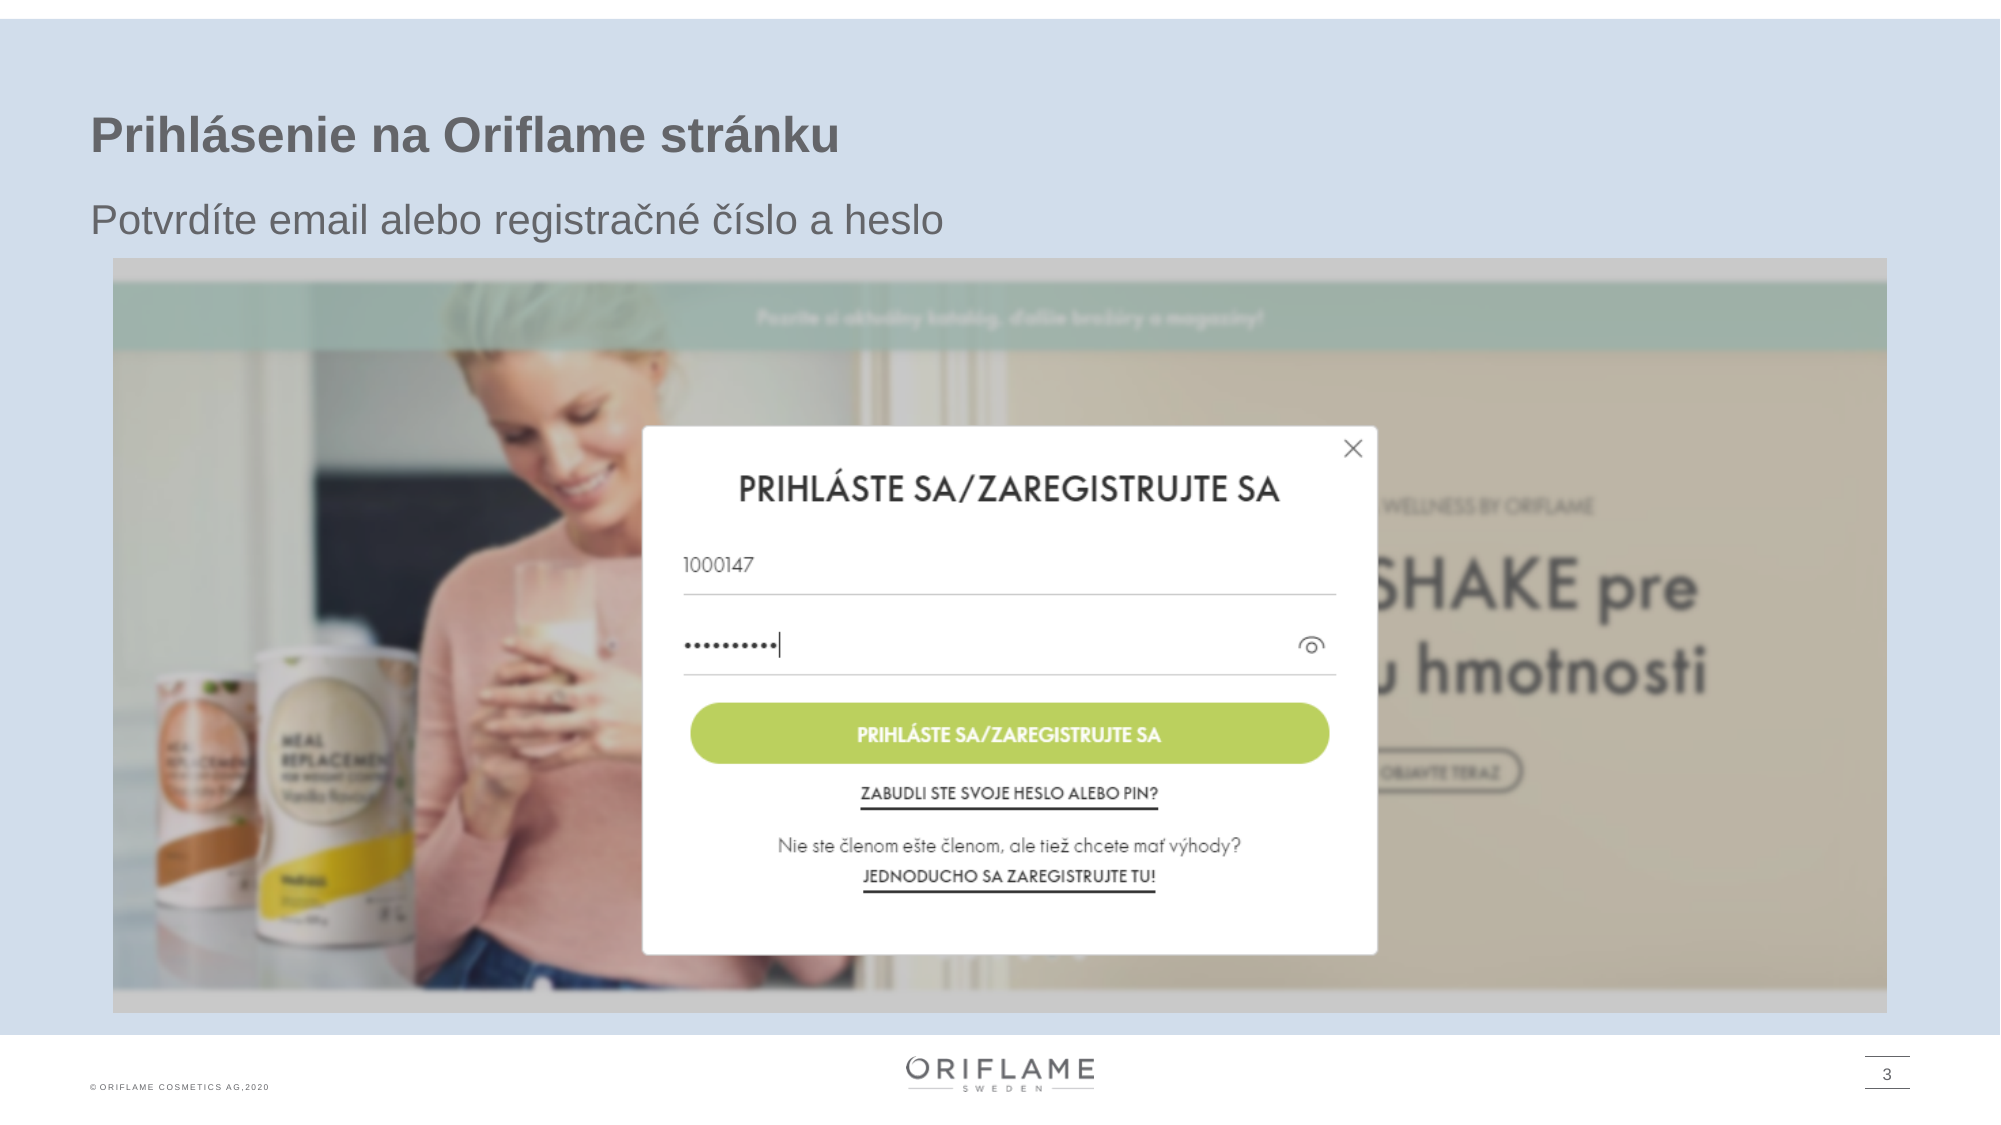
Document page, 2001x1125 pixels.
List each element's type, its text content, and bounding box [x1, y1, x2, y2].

picture [906, 1056, 1094, 1092]
title Prihlásenie na Oriflame stránku [90, 107, 1910, 164]
list Potvrdíte email alebo registračné číslo a heslo [90, 199, 1910, 259]
slide_number 3 [1865, 1059, 1910, 1088]
picture [112, 258, 1887, 1013]
